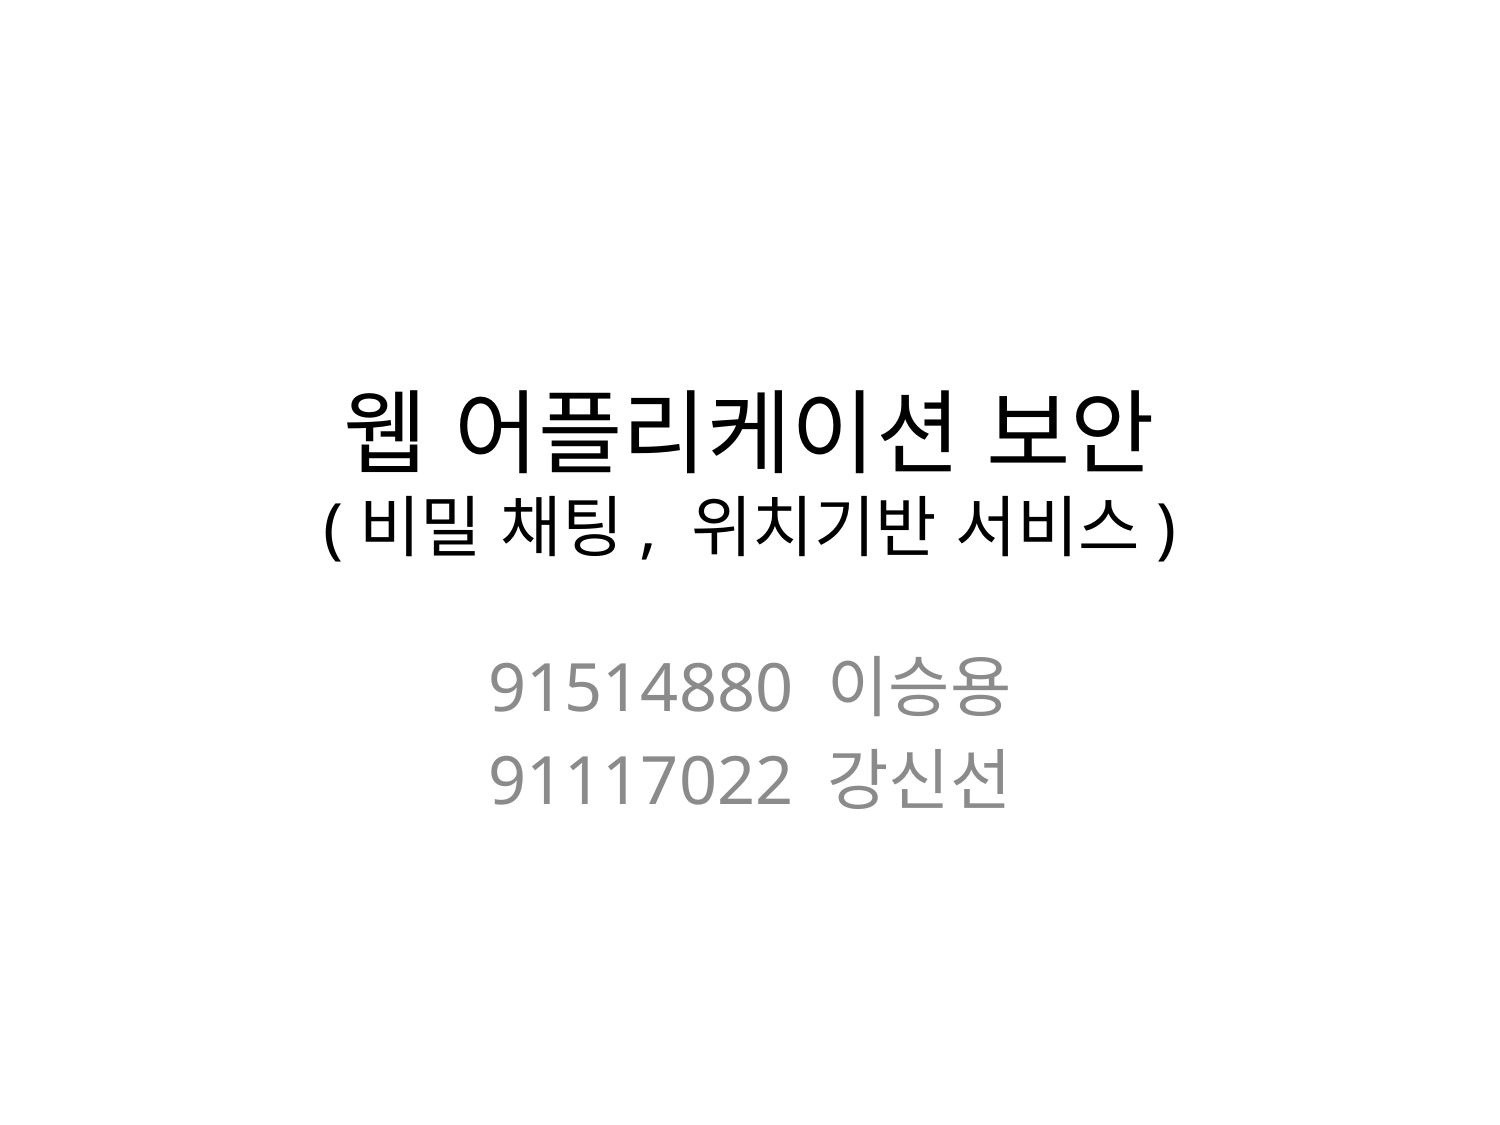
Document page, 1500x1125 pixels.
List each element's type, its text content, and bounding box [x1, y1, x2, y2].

subtitle 91514880 이승용 91117022 강신선 [225, 637, 1275, 925]
title 웹 어플리케이션 보안 (비밀 채팅, 위치기반 서비스) [112, 349, 1388, 591]
